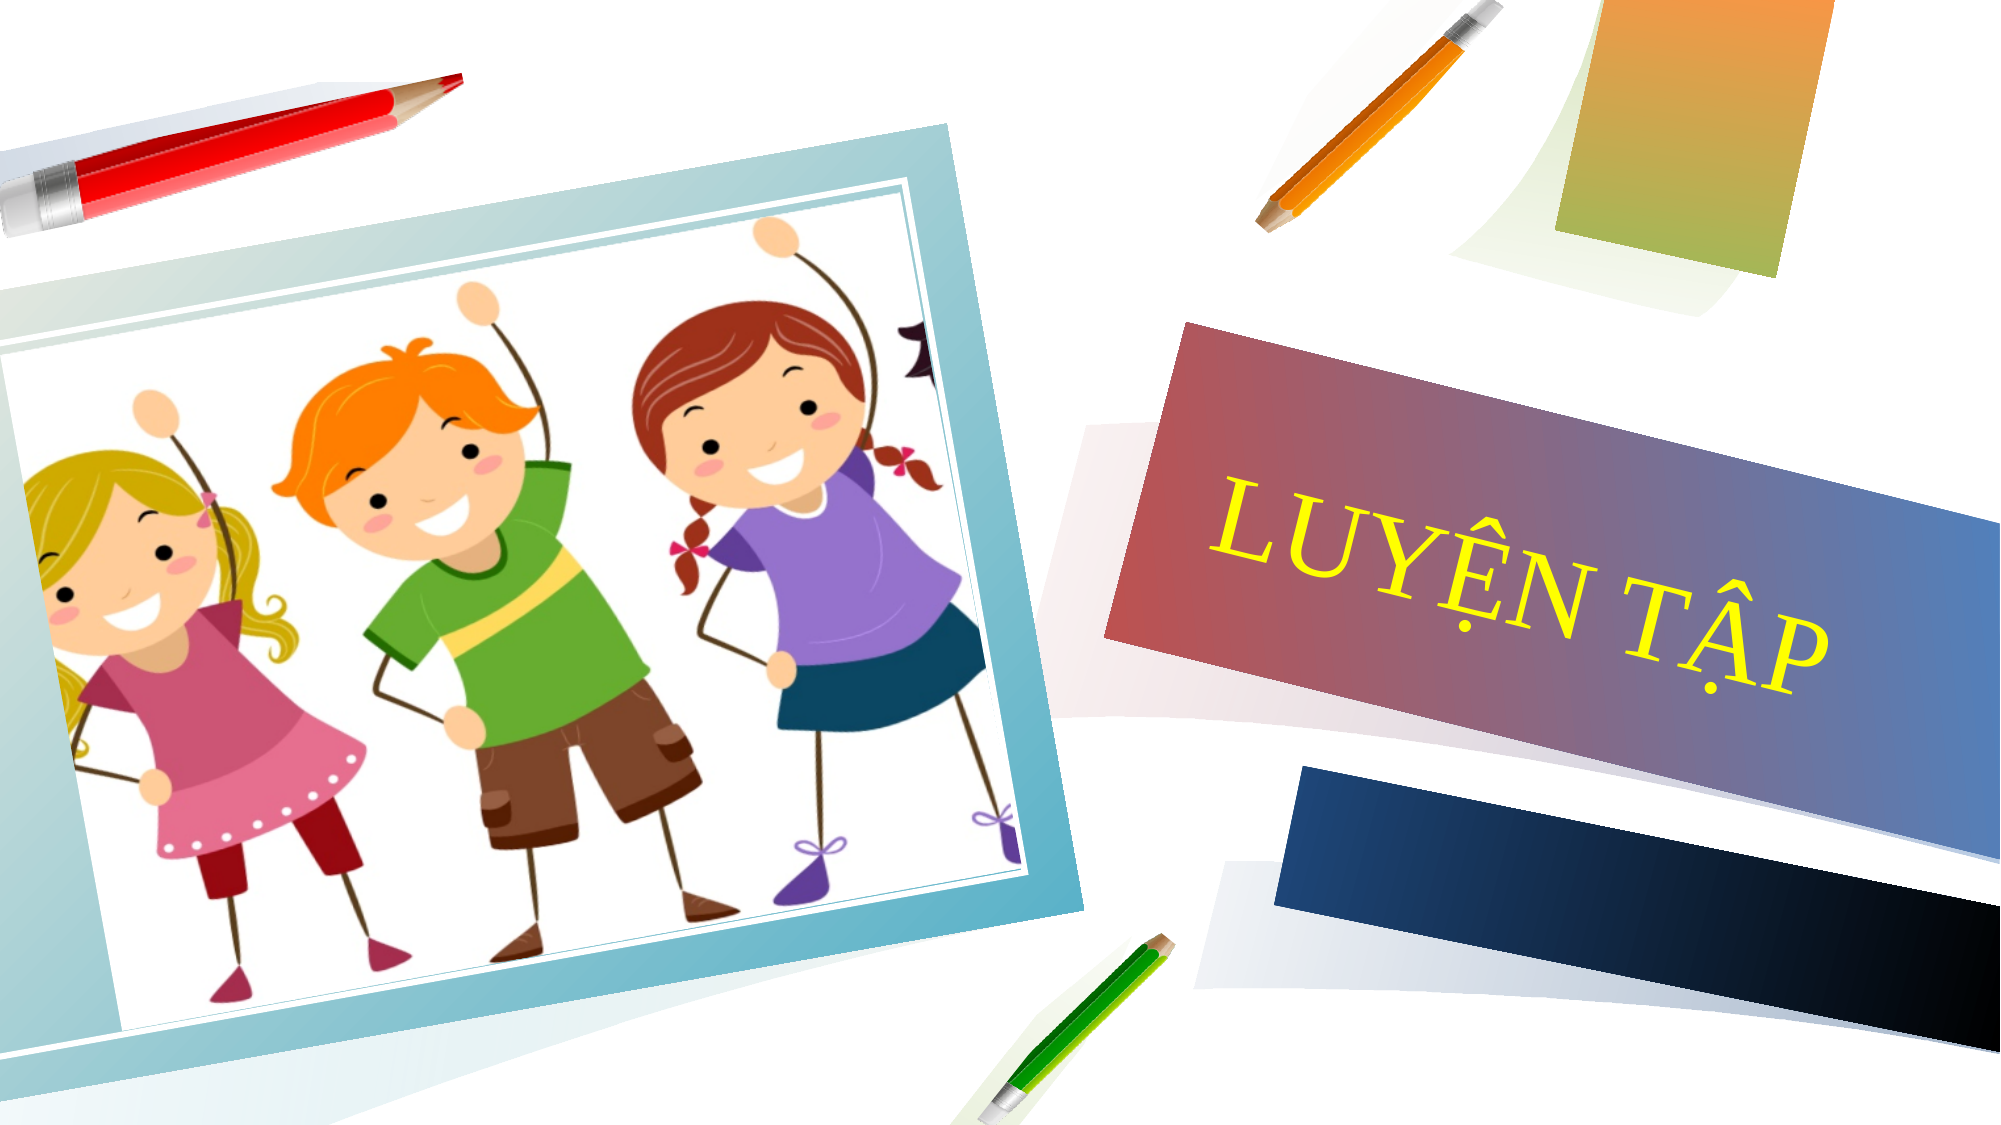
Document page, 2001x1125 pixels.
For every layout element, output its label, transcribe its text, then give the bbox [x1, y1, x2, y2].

picture [0, 72, 476, 240]
picture [972, 915, 1193, 1125]
picture [1237, 0, 1511, 251]
title LUYỆN TẬP [1166, 355, 2000, 839]
picture [0, 193, 1023, 1030]
